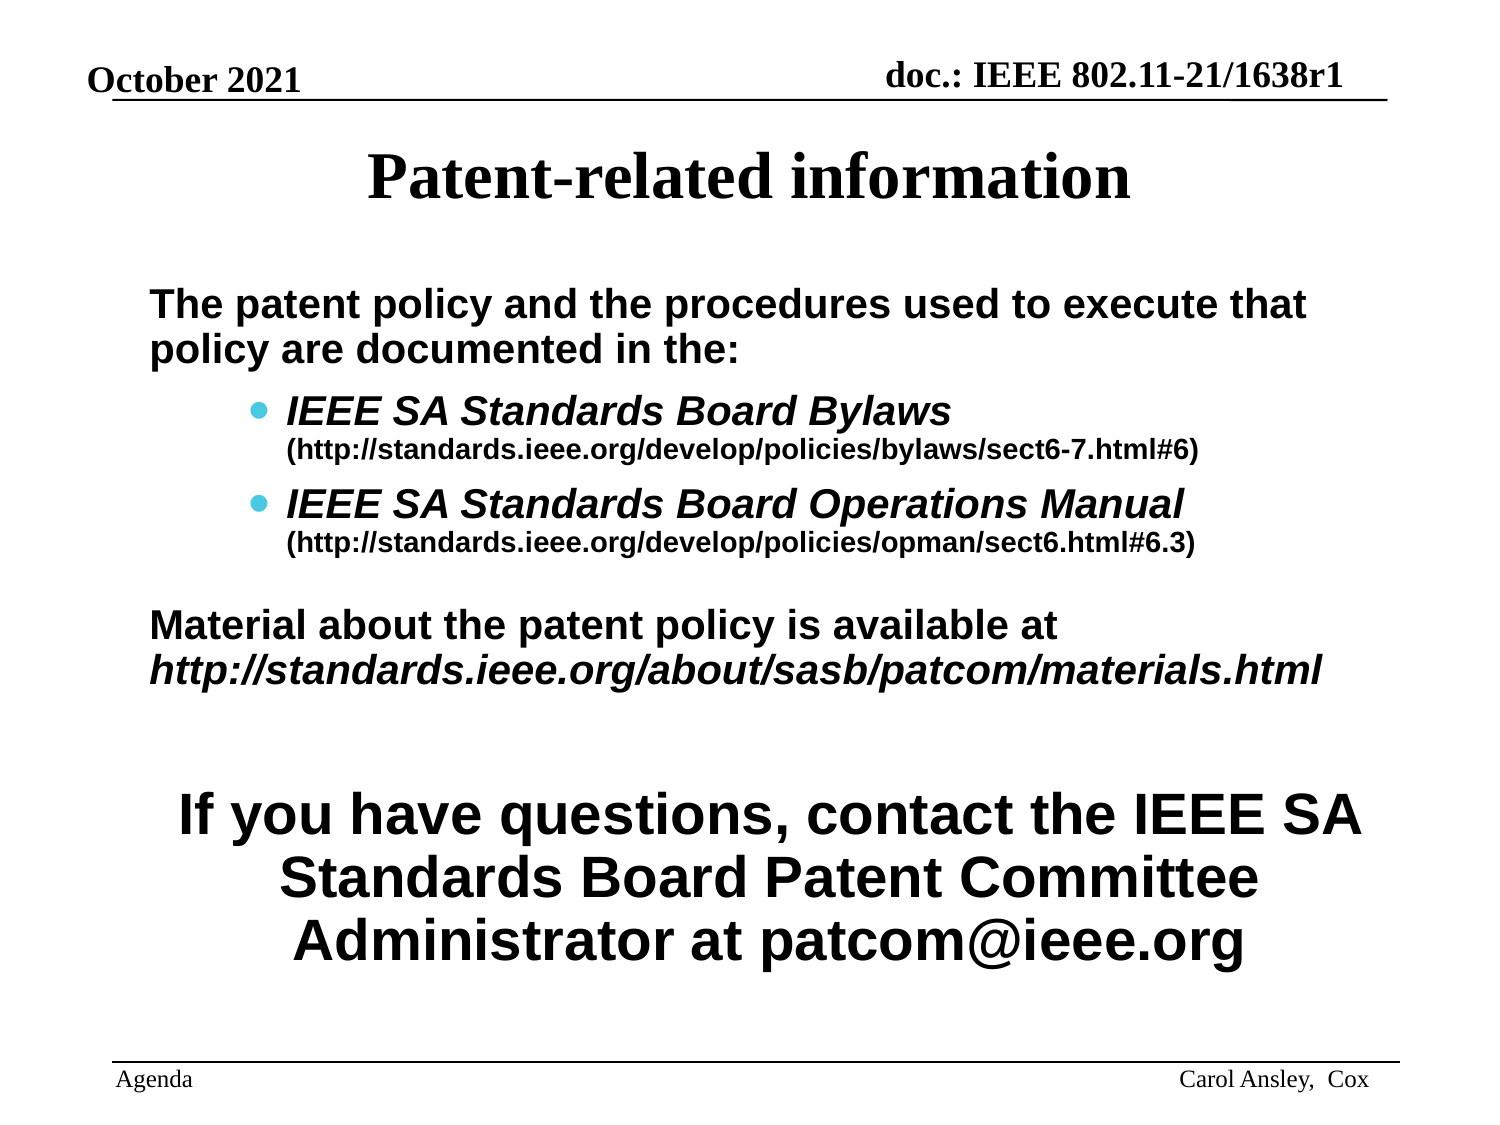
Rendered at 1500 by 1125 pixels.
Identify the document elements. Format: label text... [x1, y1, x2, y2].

title Patent-related information [74, 134, 1426, 184]
text_box The patent policy and the procedures used to execute that policy are documented in the: IEEE SA Standards Board Bylaws (http://standards.ieee.org/develop/policies/bylaws/sect6-7.html#6) IEEE SA Standards Board Operations Manual (http://standards.ieee.org/develop/policies/opman/sect6.html#6.3) Material about the patent policy is available at http://standards.ieee.org/about/sasb/patcom/materials.html If you have questions, contact the IEEE SA Standards Board Patent Committee Administrator at patcom@ieee.org [55, 275, 1406, 1061]
list [74, 184, 1426, 973]
